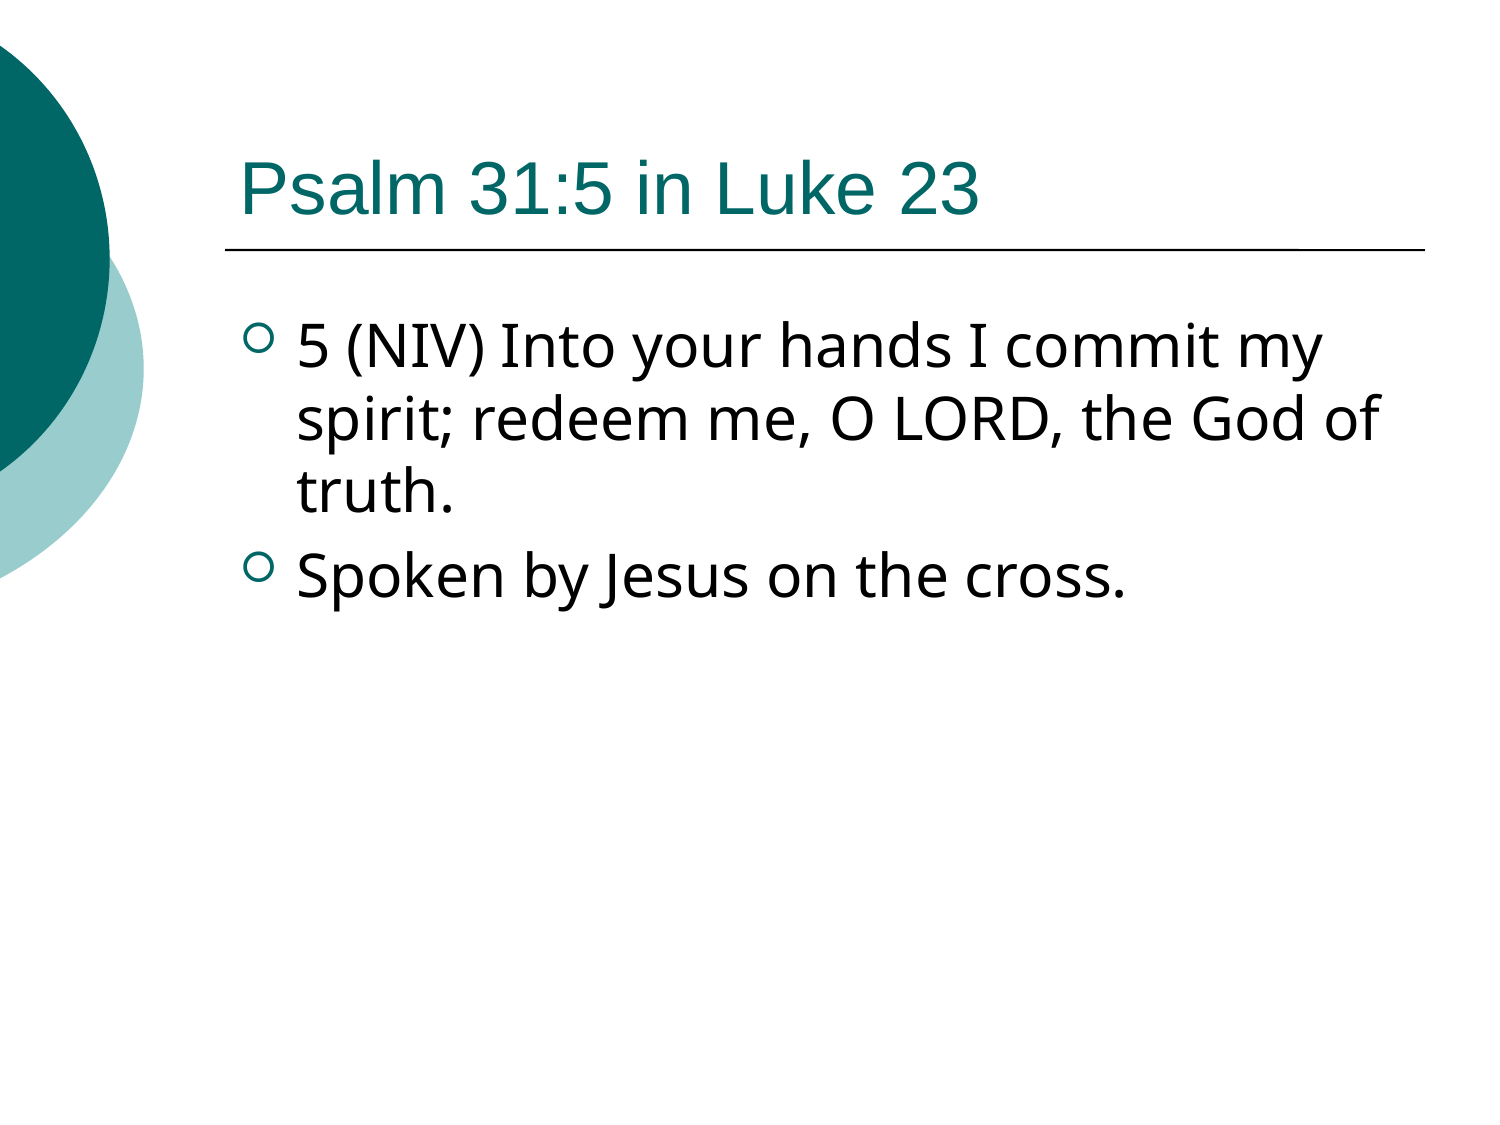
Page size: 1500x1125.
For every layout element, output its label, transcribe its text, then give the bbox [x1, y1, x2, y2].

title Psalm 31:5 in Luke 23 [224, 49, 1425, 237]
list 5 (NIV) Into your hands I commit my spirit; redeem me, O LORD, the God of truth. Spoken by Jesus on the cross. [224, 299, 1425, 975]
